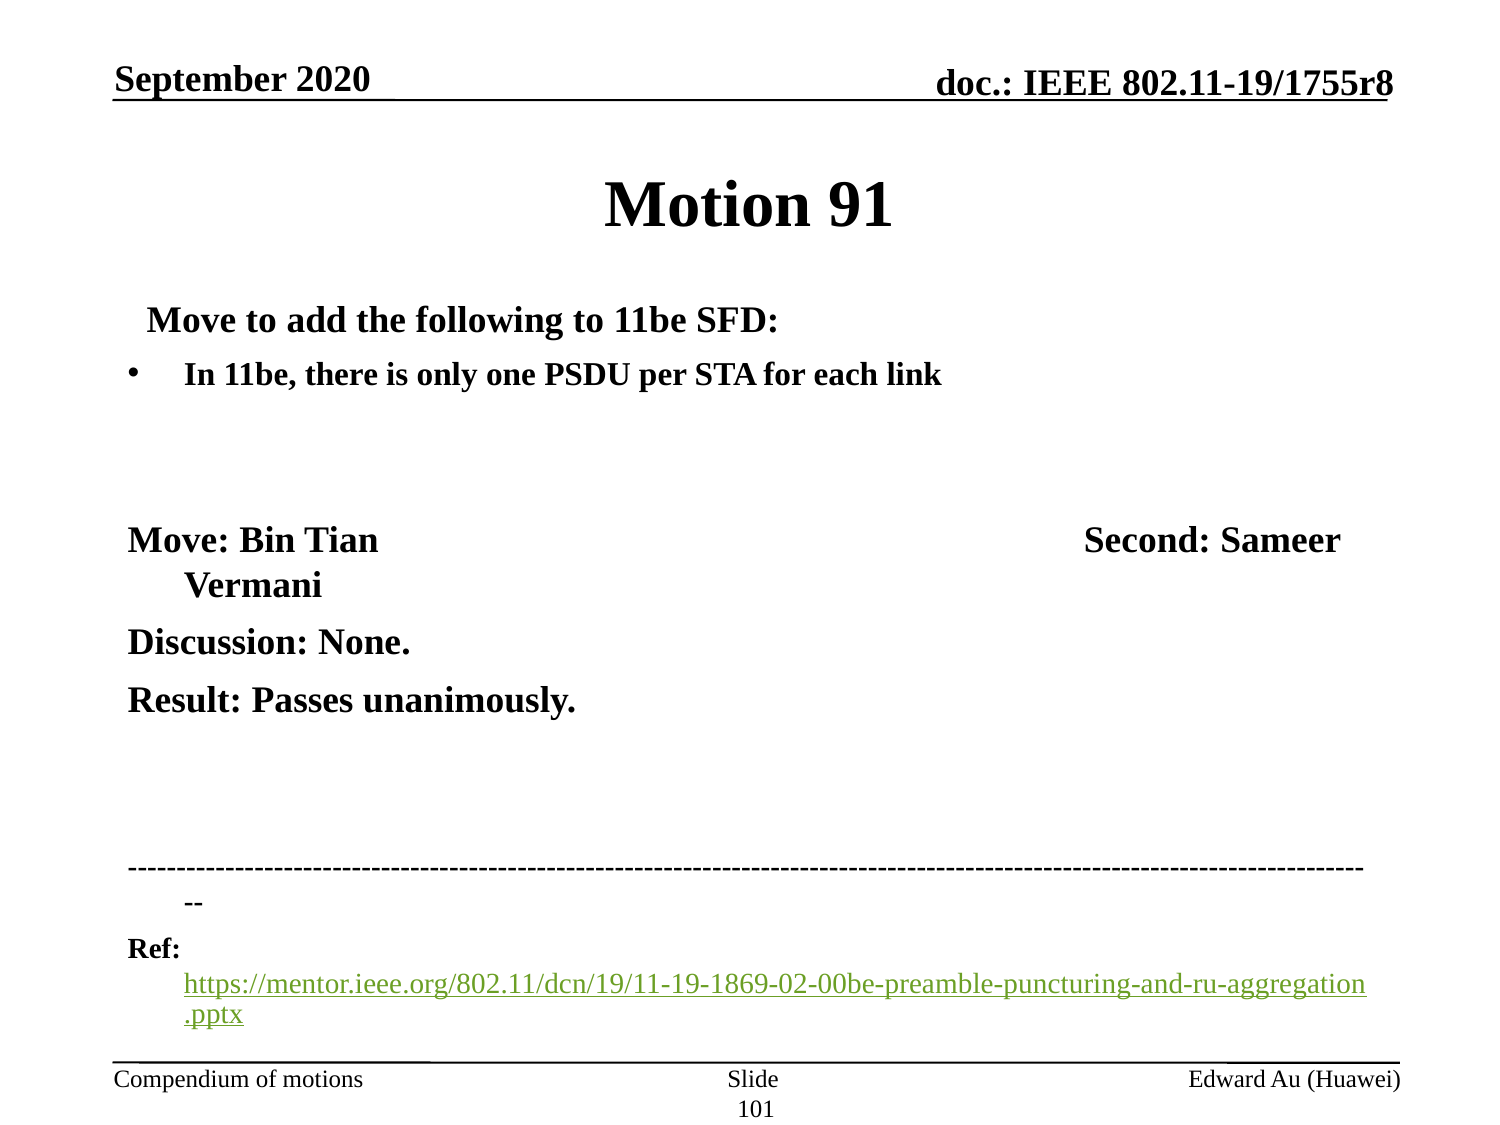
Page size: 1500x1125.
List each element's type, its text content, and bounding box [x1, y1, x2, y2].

footer Edward Au (Huawei) [878, 1061, 1402, 1093]
list Move to add the following to 11be SFD: In 11be, there is only one PSDU per STA for each link Move: Bin Tian Second: Sameer Vermani Discussion: None. Result: Passes unanimously. --------------------------------------------------------------------------------------------------------------------------------- Ref: https://mentor.ieee.org/802.11/dcn/19/11-19-1869-02-00be-preamble-puncturing-and-ru-aggregation.pptx [112, 286, 1388, 1071]
slide_number Slide 101 [712, 1061, 800, 1123]
title Motion 91 [112, 112, 1388, 286]
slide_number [114, 54, 423, 100]
